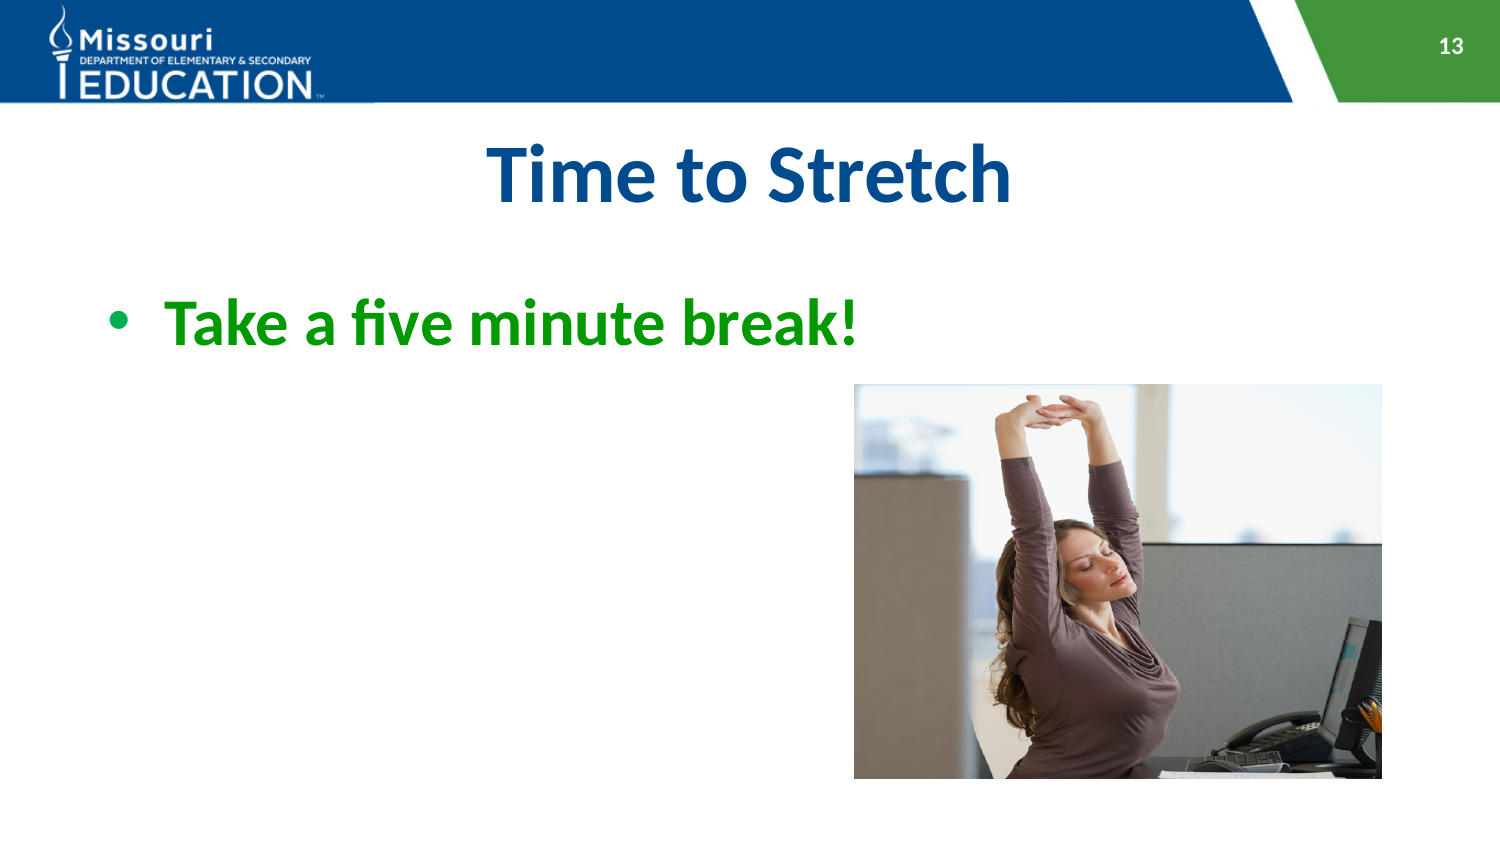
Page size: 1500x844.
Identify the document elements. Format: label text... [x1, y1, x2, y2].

slide_number 13 [1381, 21, 1475, 67]
title Time to Stretch [24, 103, 1475, 235]
picture [0, 0, 1500, 844]
text_box Take a five minute break! [74, 271, 1425, 817]
